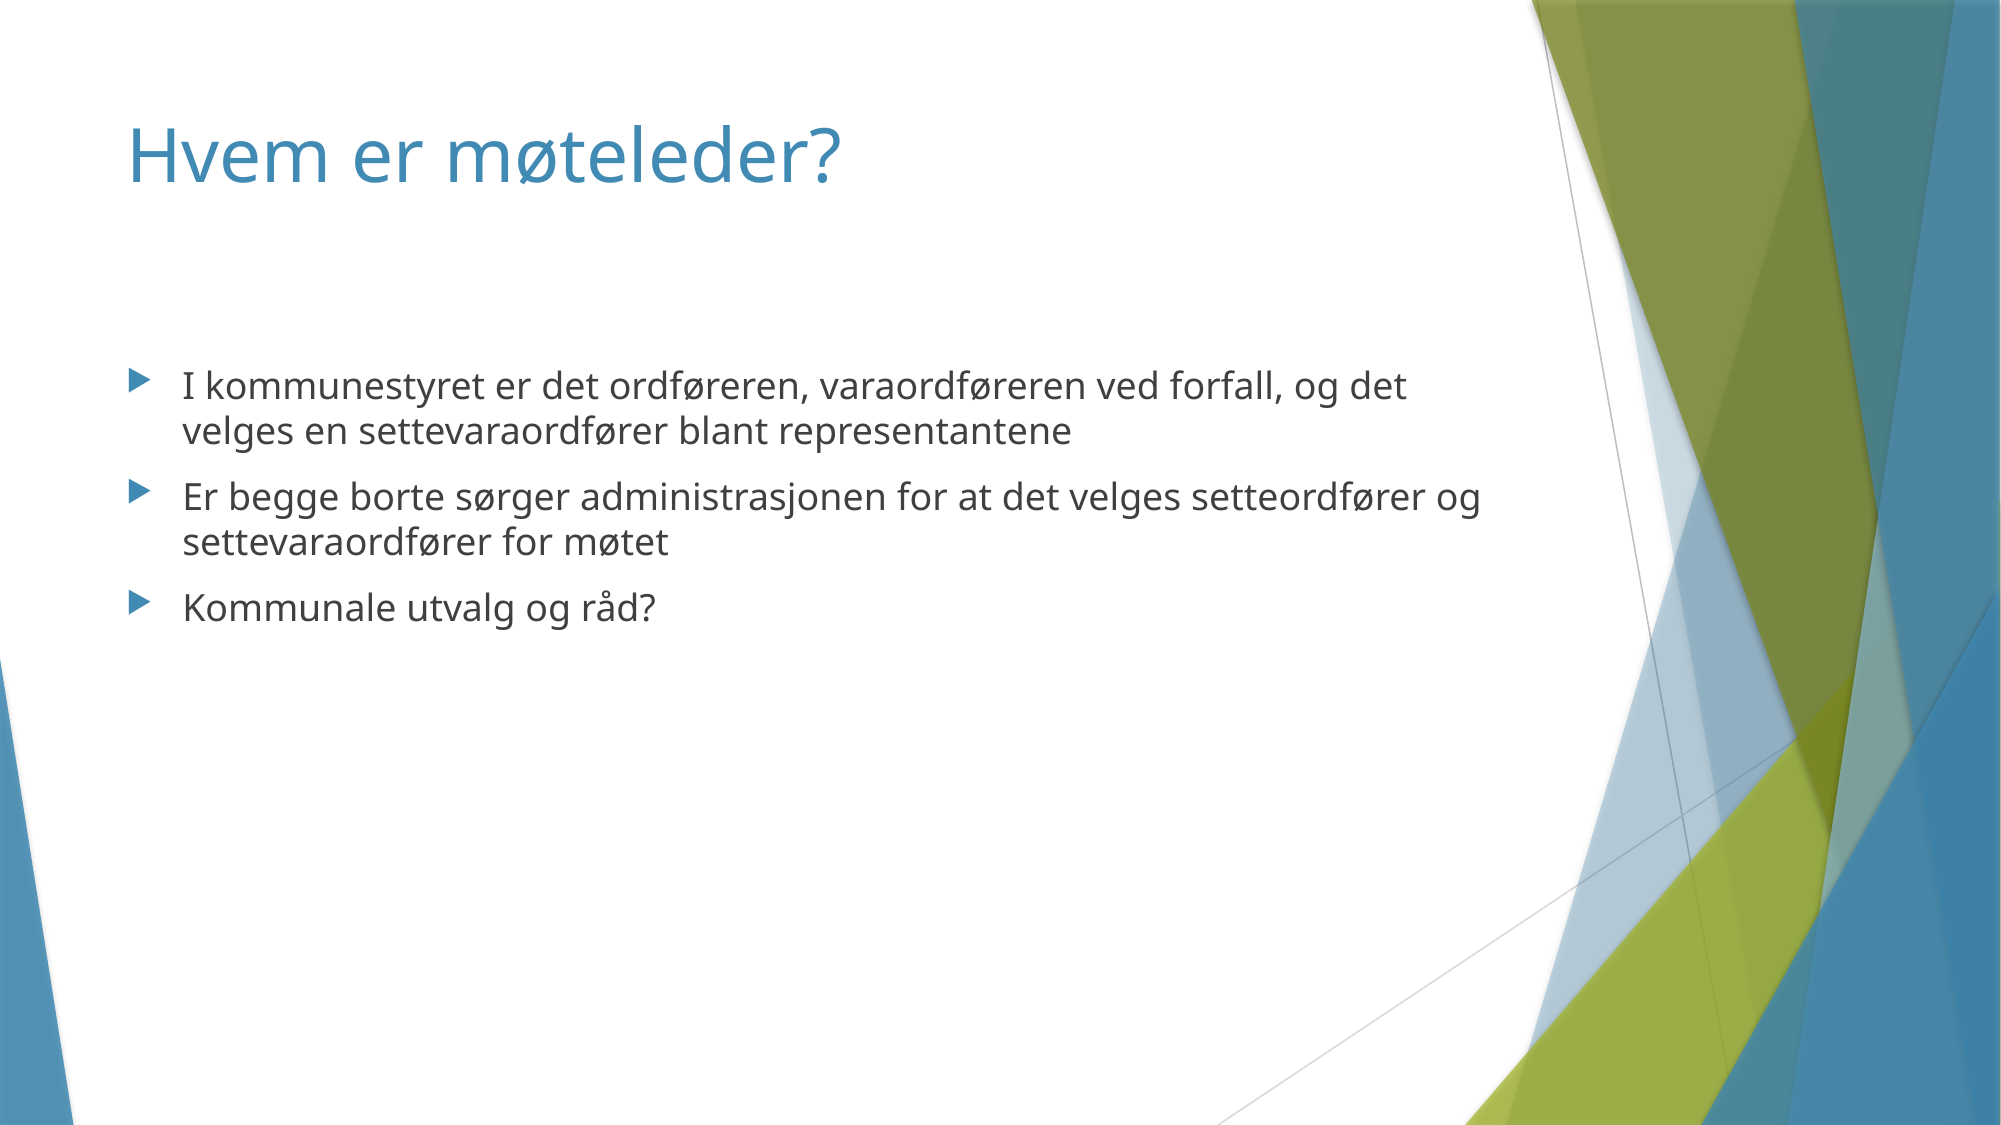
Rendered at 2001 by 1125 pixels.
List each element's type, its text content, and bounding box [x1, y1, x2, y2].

list I kommunestyret er det ordføreren, varaordføreren ved forfall, og det velges en settevaraordfører blant representantene Er begge borte sørger administrasjonen for at det velges setteordfører og settevaraordfører for møtet Kommunale utvalg og råd? [111, 354, 1522, 992]
title Hvem er møteleder? [111, 99, 1522, 317]
